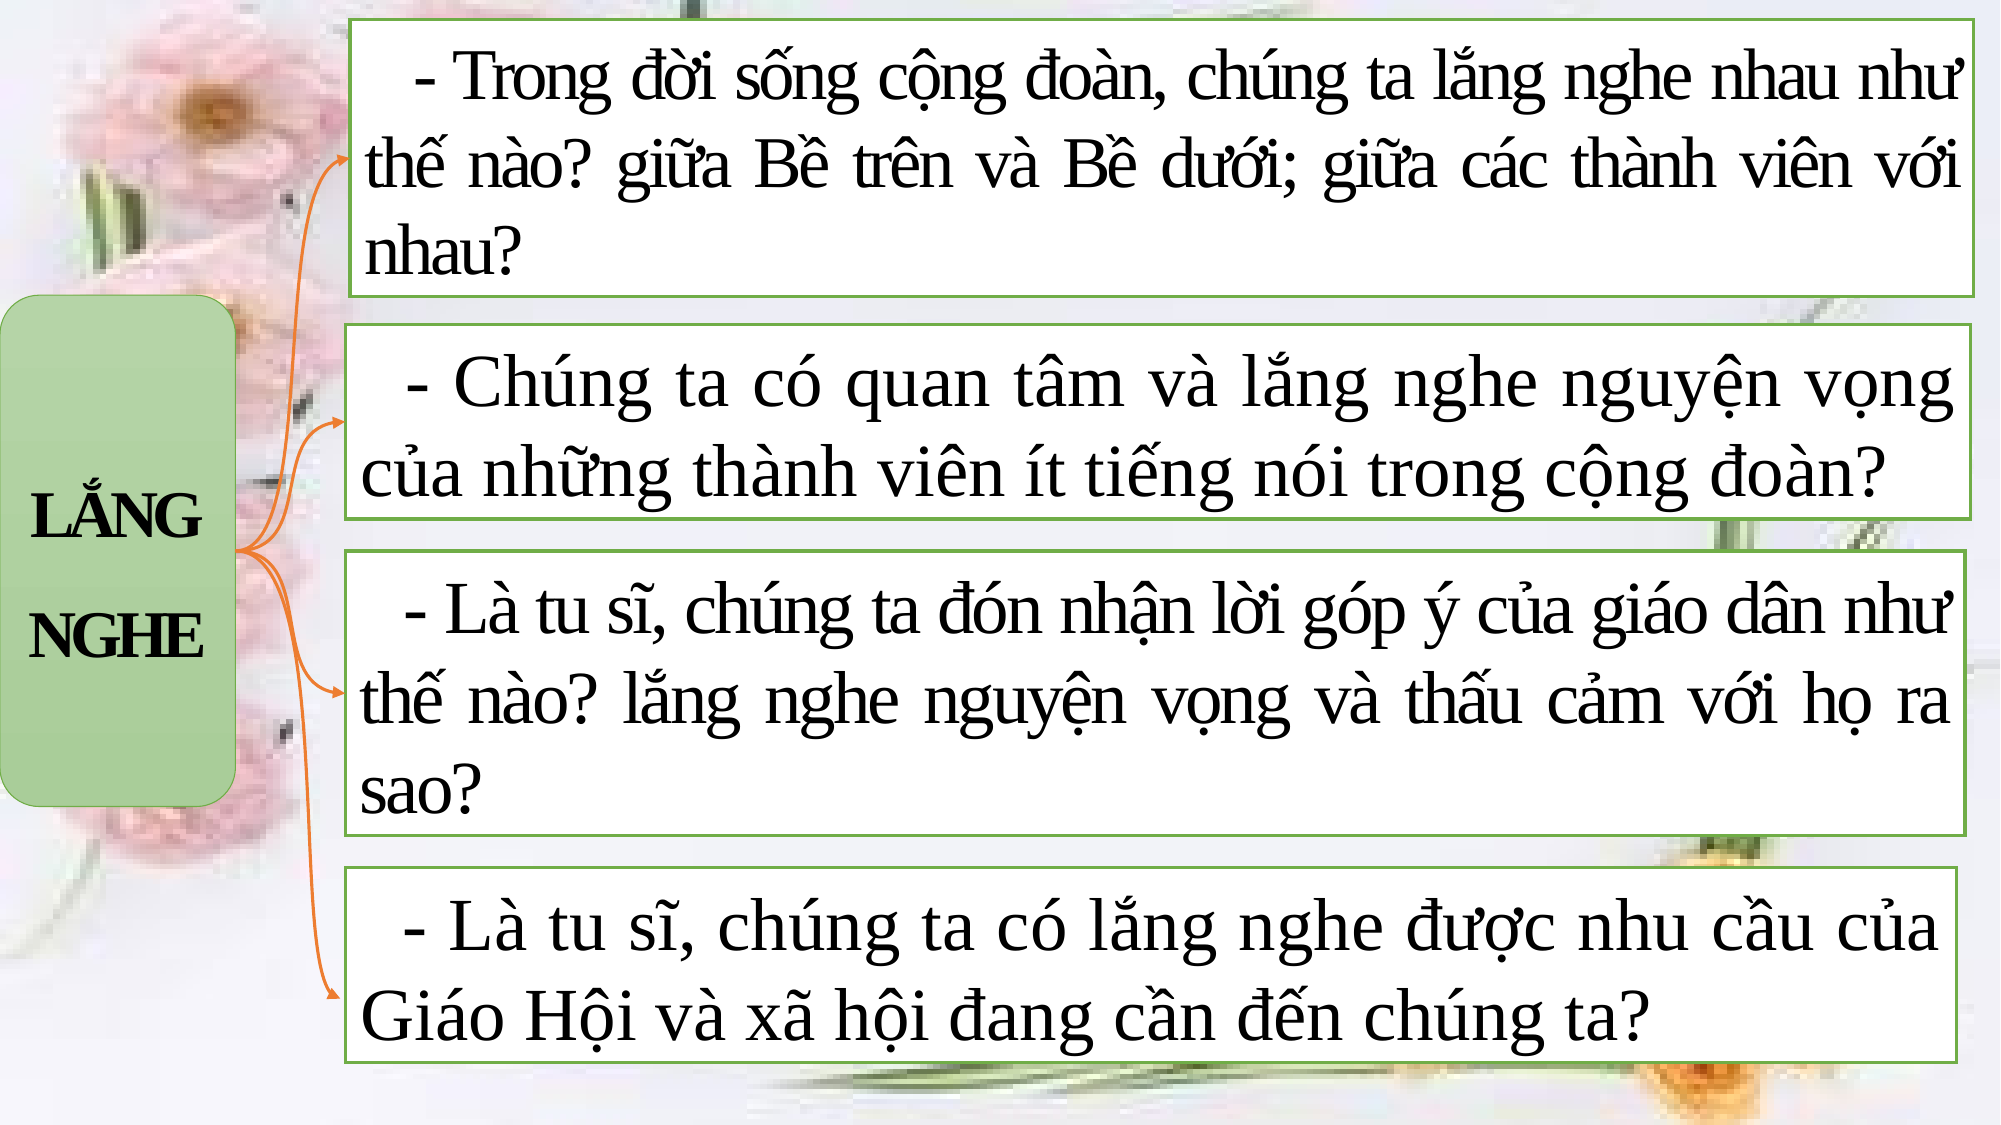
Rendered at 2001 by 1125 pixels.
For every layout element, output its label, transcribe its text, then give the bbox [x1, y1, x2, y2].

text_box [235, 422, 346, 550]
text_box - Là tu sĩ, chúng ta đón nhận lời góp ý của giáo dân như thế nào? lắng nghe nguyện vọng và thấu cảm với họ ra sao? [344, 550, 1966, 837]
text_box - Chúng ta có quan tâm và lắng nghe nguyện vọng của những thành viên ít tiếng nói trong cộng đoàn? [350, 323, 1972, 520]
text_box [235, 159, 350, 551]
text_box - Là tu sĩ, chúng ta có lắng nghe được nhu cầu của Giáo Hội và xã hội đang cần đến chúng ta? [344, 867, 1958, 1063]
text_box - Trong đời sống cộng đoàn, chúng ta lắng nghe nhau như thế nào? giữa Bề trên và Bề dưới; giữa các thành viên với nhau? [349, 18, 1975, 298]
text_box LẮNG NGHE [0, 294, 235, 808]
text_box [235, 550, 346, 695]
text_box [235, 695, 341, 999]
picture [0, 0, 2001, 1125]
